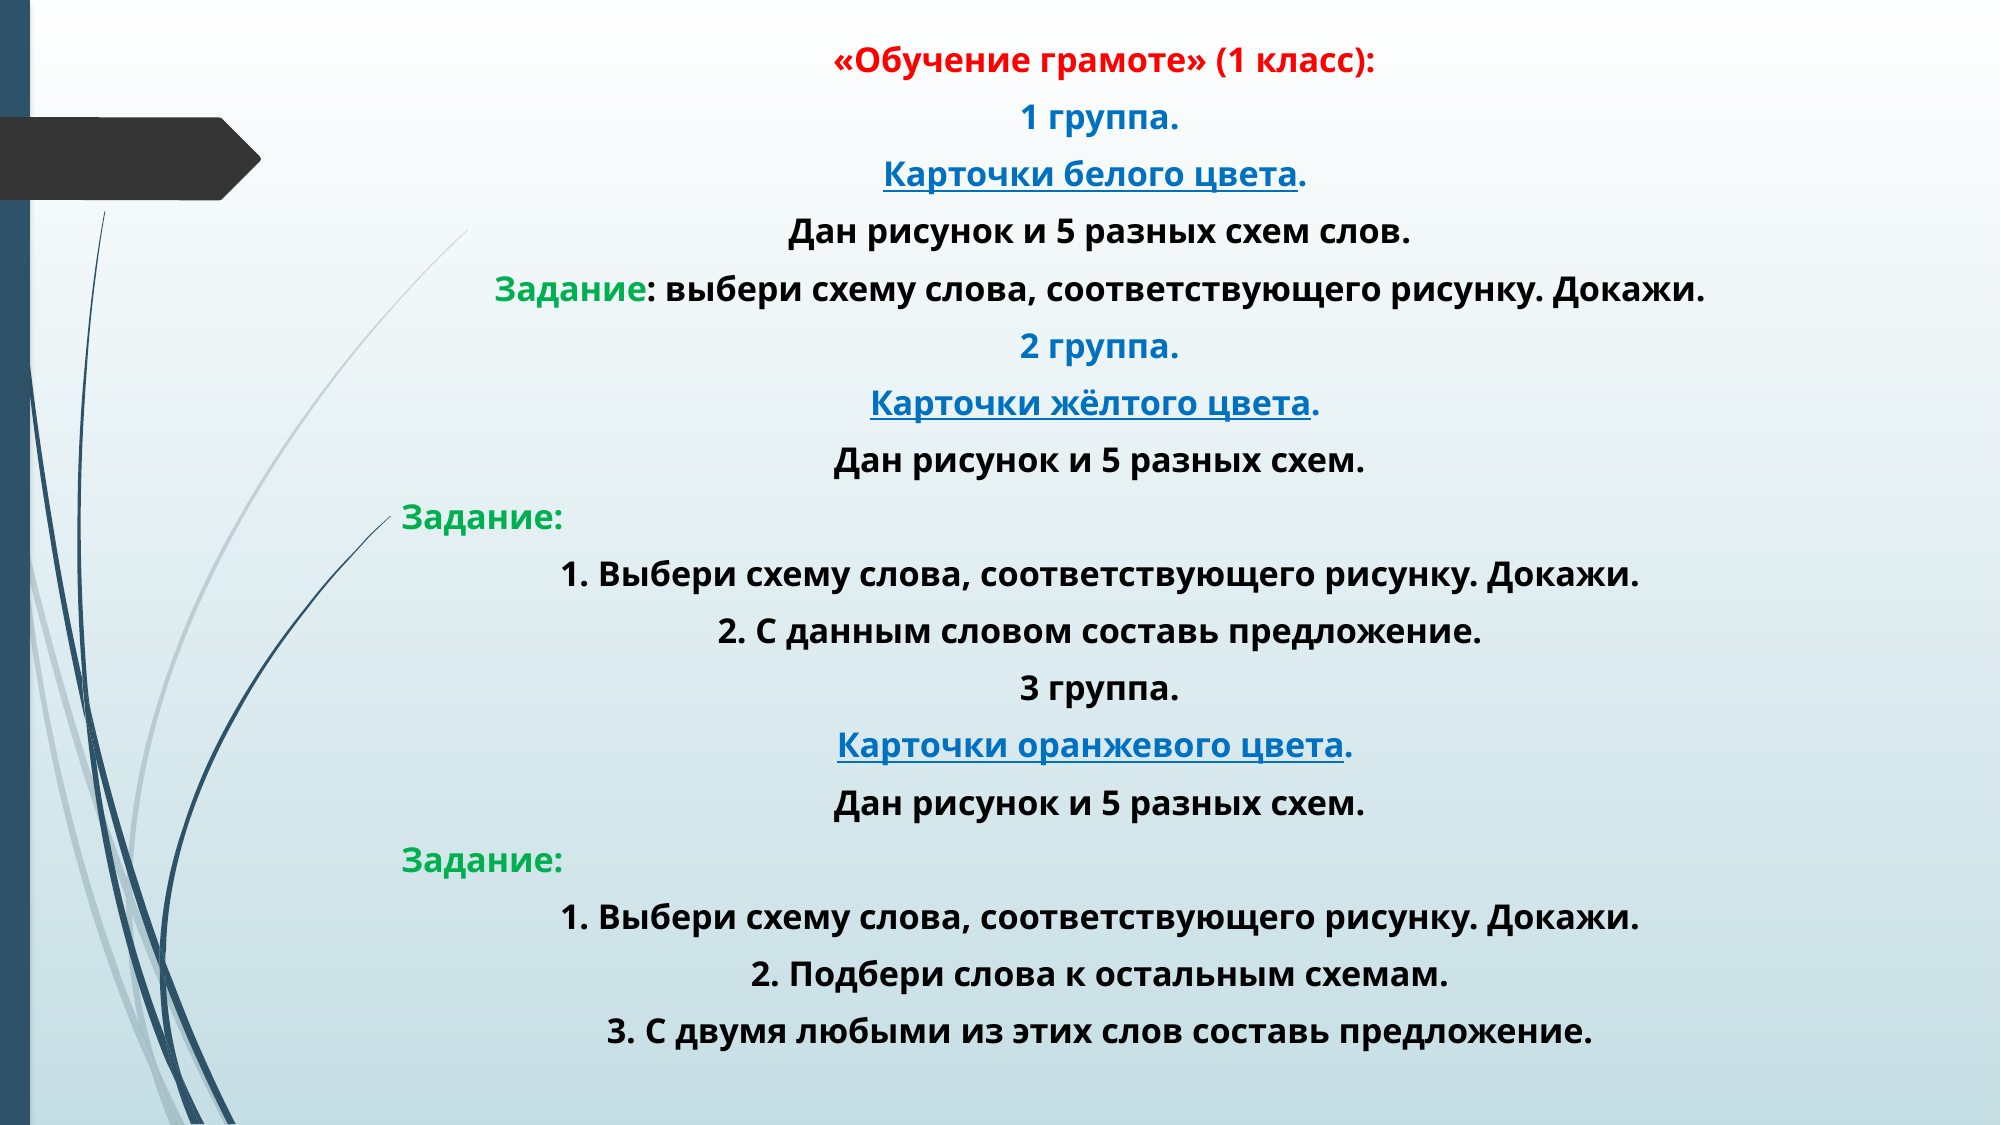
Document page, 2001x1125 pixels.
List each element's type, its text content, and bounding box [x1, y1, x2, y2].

list «Обучение грамоте» (1 класс): 1 группа. Карточки белого цвета. Дан рисунок и 5 разных схем слов. Задание: выбери схему слова, соответствующего рисунку. Докажи. 2 группа. Карточки жёлтого цвета. Дан рисунок и 5 разных схем. Задание: 1. Выбери схему слова, соответствующего рисунку. Докажи. 2. С данным словом составь предложение. 3 группа. Карточки оранжевого цвета. Дан рисунок и 5 разных схем. Задание: 1. Выбери схему слова, соответствующего рисунку. Докажи. 2. Подбери слова к остальным схемам. 3. С двумя любыми из этих слов составь предложение. [219, 31, 1980, 1125]
